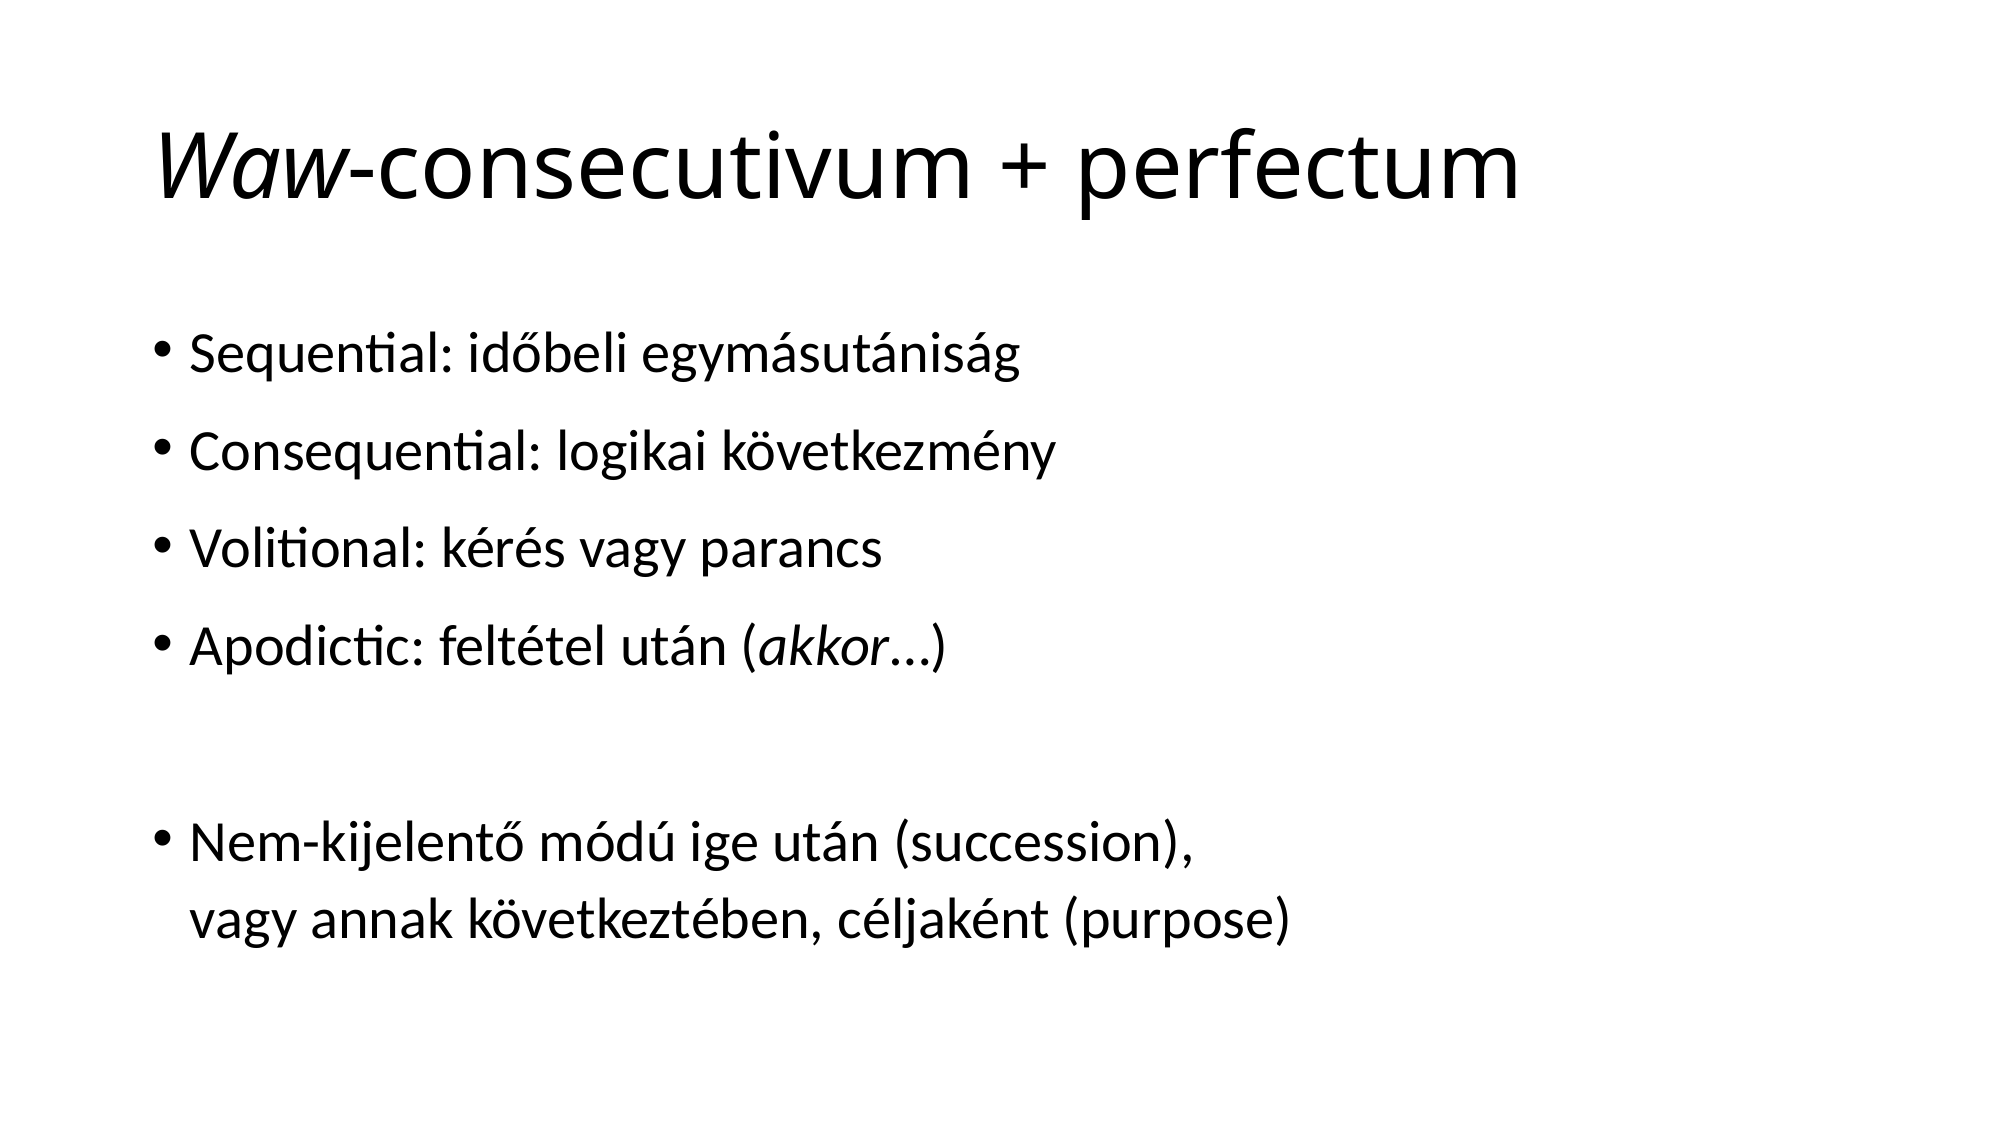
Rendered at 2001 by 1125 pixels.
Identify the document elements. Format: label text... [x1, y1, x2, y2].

list Sequential: időbeli egymásutániság Consequential: logikai következmény Volitional: kérés vagy parancs Apodictic: feltétel után (akkor…) Nem-kijelentő módú ige után (succession), vagy annak következtében, céljaként (purpose) [137, 299, 1863, 1014]
title Waw-consecutivum + perfectum [137, 59, 1863, 278]
